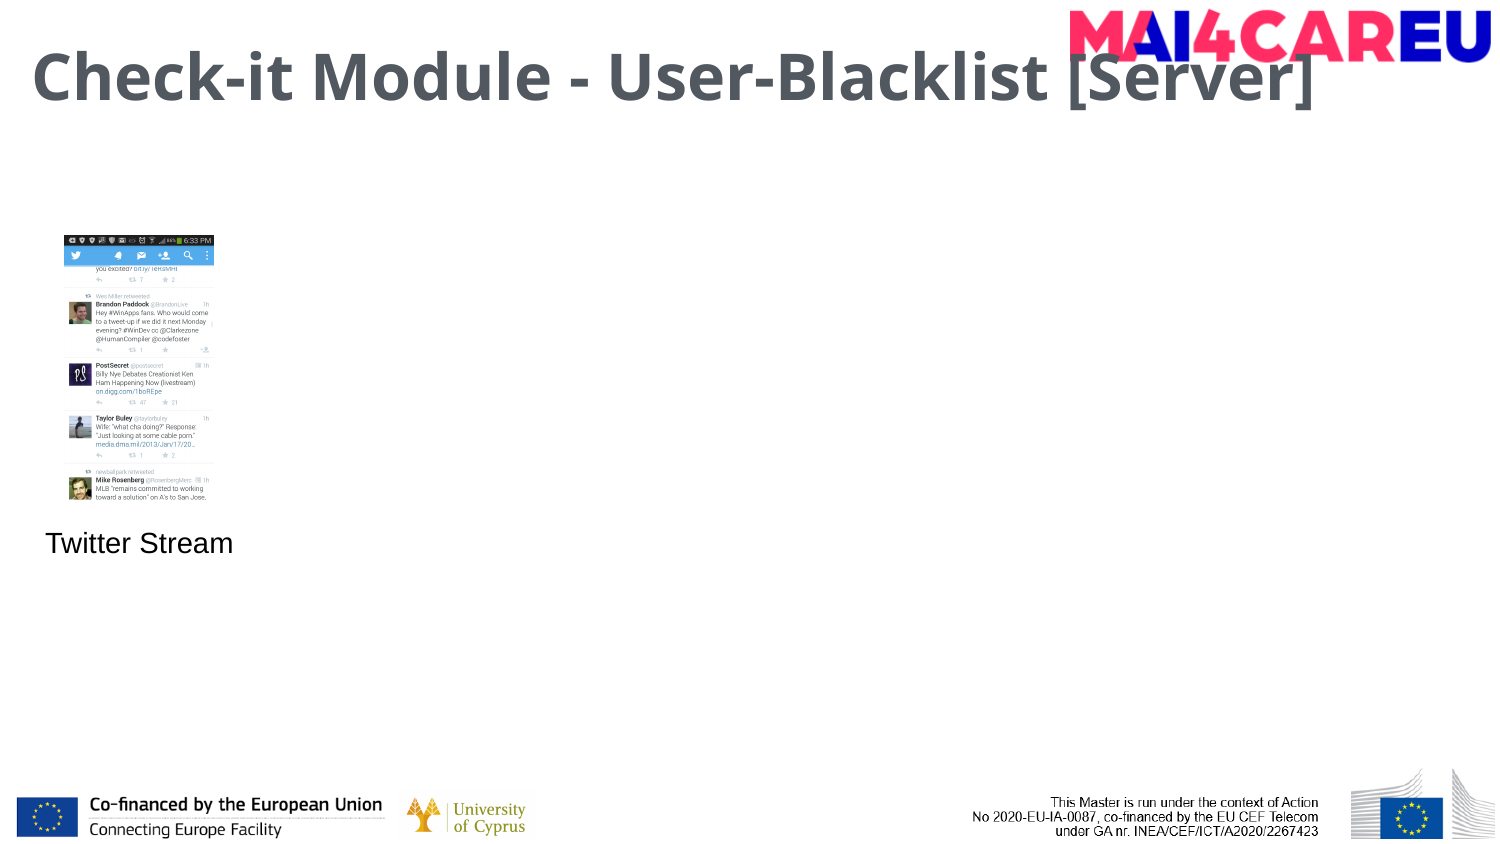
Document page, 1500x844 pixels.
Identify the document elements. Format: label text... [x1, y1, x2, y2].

picture [970, 765, 1500, 839]
text_box Twitter Stream [26, 518, 252, 564]
picture [64, 235, 214, 501]
picture [1069, 0, 1497, 71]
picture [11, 784, 394, 844]
title Check-it Module - User-Blacklist [Server] [21, 25, 1370, 100]
picture [398, 789, 537, 839]
